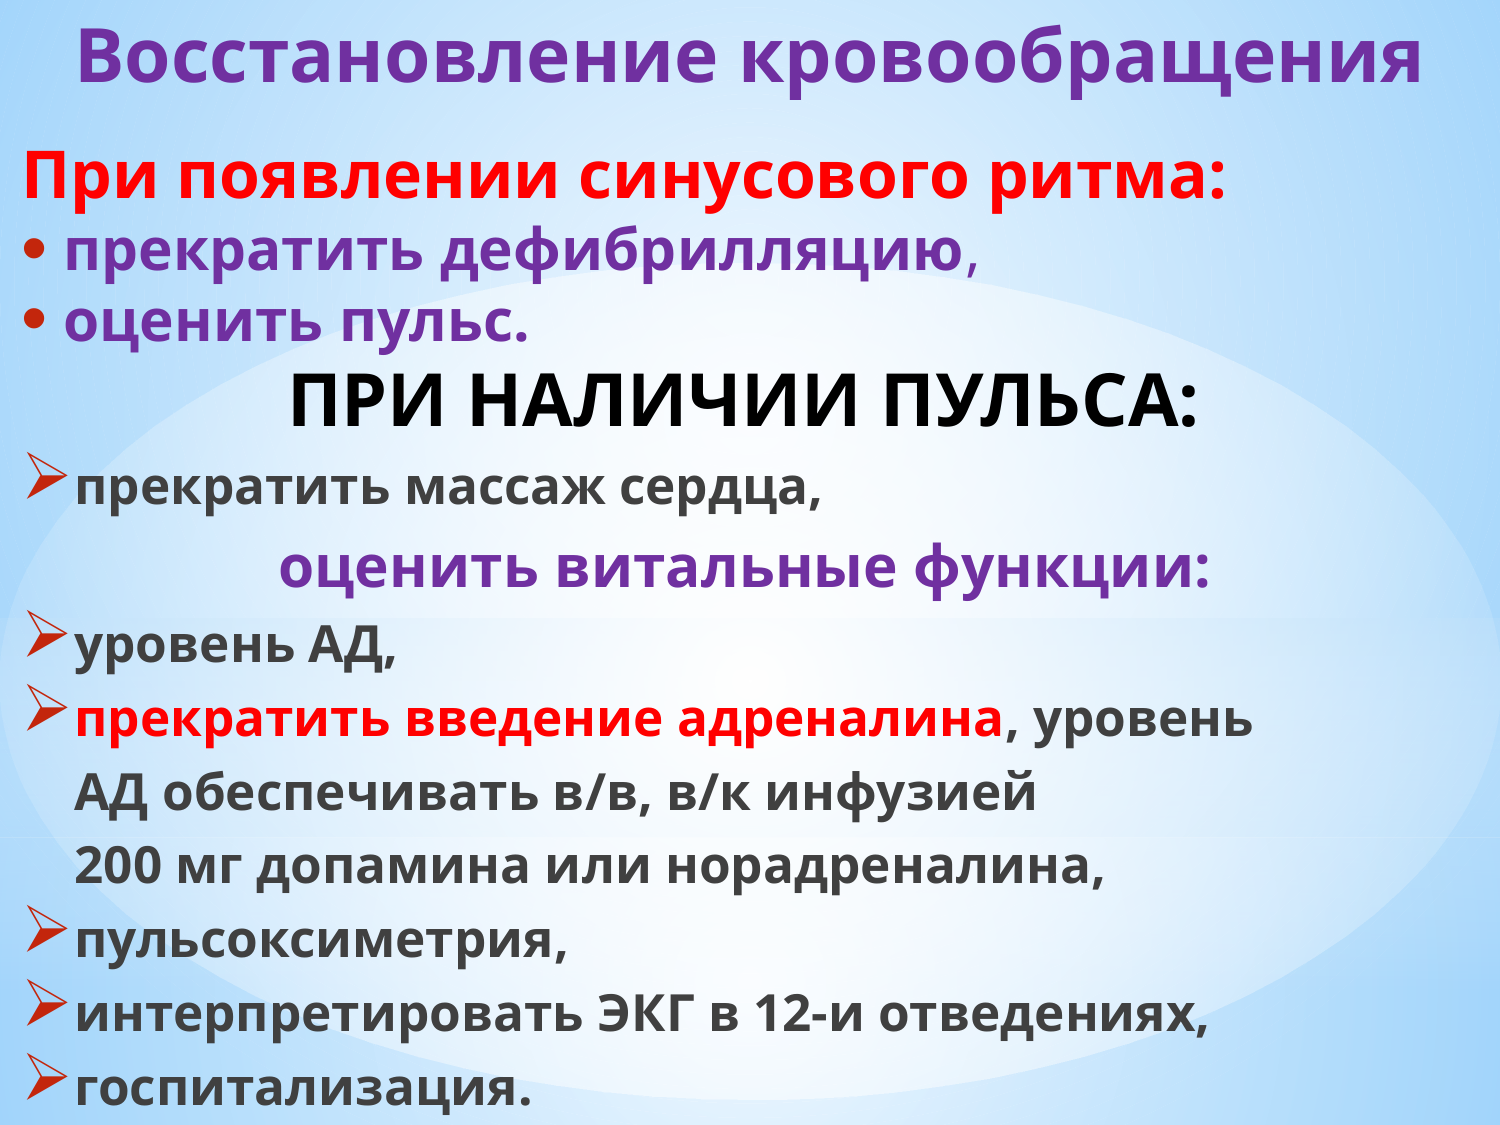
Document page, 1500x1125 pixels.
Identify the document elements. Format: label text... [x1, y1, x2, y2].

list При появлении синусового ритма: прекратить дефибрилляцию, оценить пульс. ПРИ НАЛИЧИИ ПУЛЬСА: прекратить массаж сердца, оценить витальные функции: уровень АД, прекратить введение адреналина, уровень АД обеспечивать в/в, в/к инфузией 200 мг допамина или норадреналина, пульсоксиметрия, интерпретировать ЭКГ в 12-и отведениях, госпитализация. [0, 125, 1500, 1125]
title Восстановление кровообращения [0, 0, 1500, 102]
